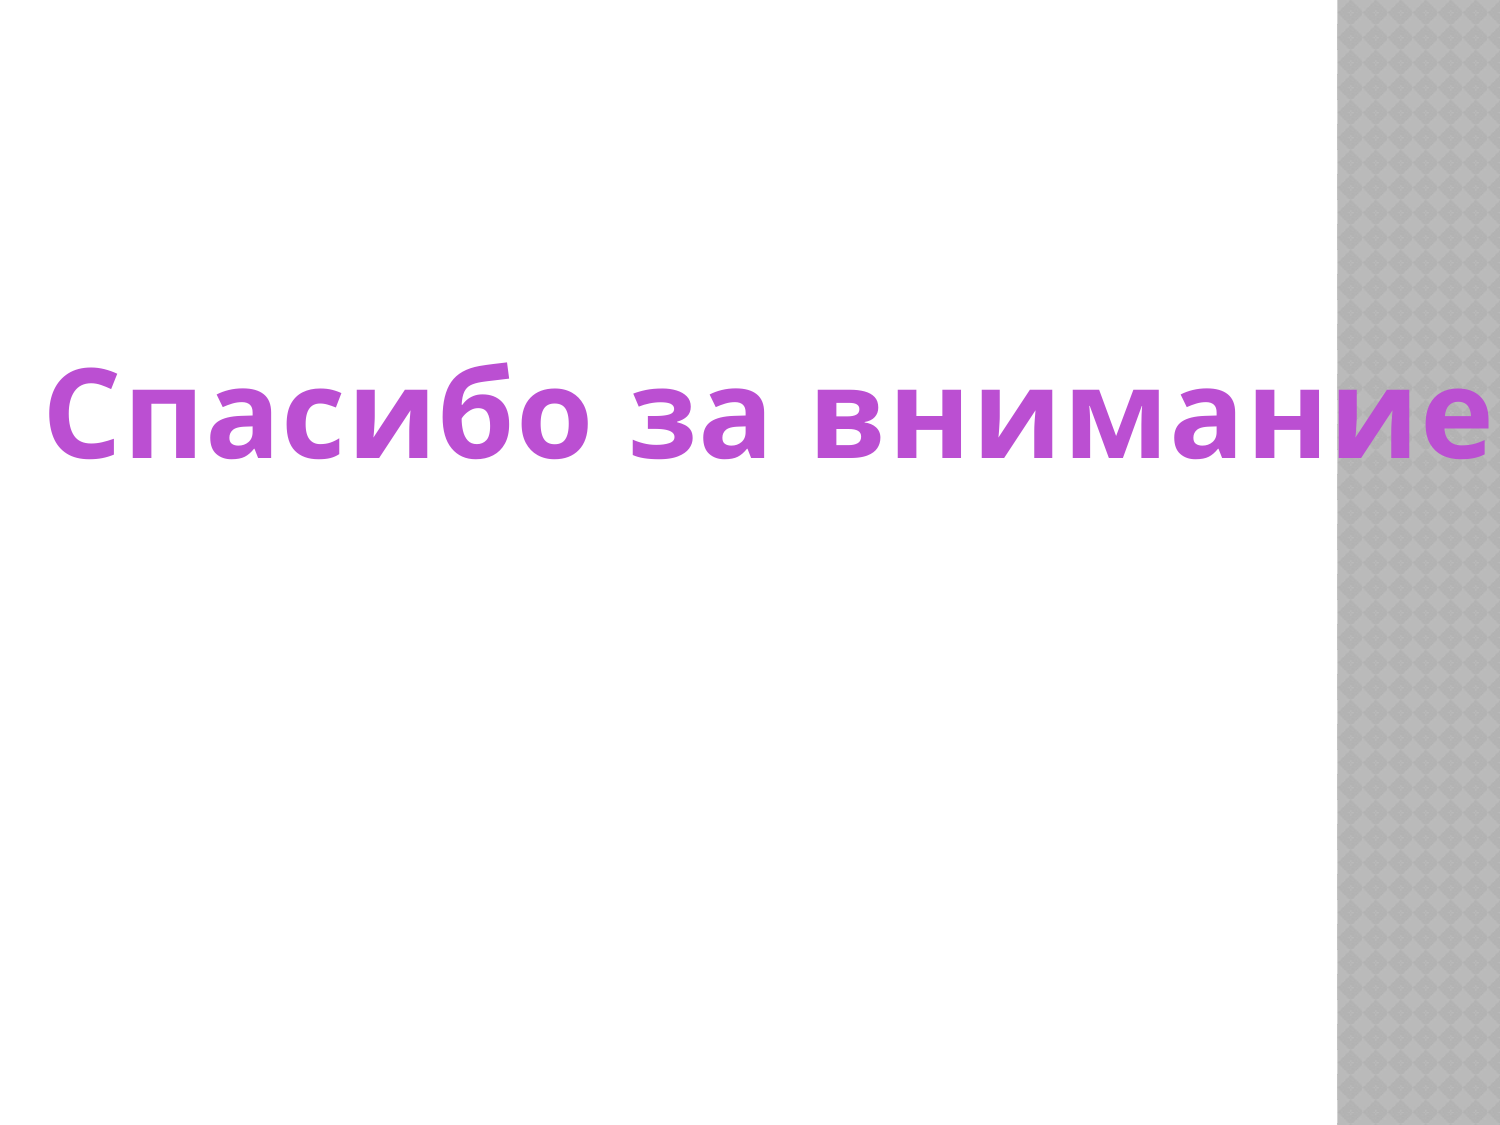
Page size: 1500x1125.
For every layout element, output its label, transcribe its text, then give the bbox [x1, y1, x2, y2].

text_box Спасибо за внимание [27, 326, 1500, 491]
